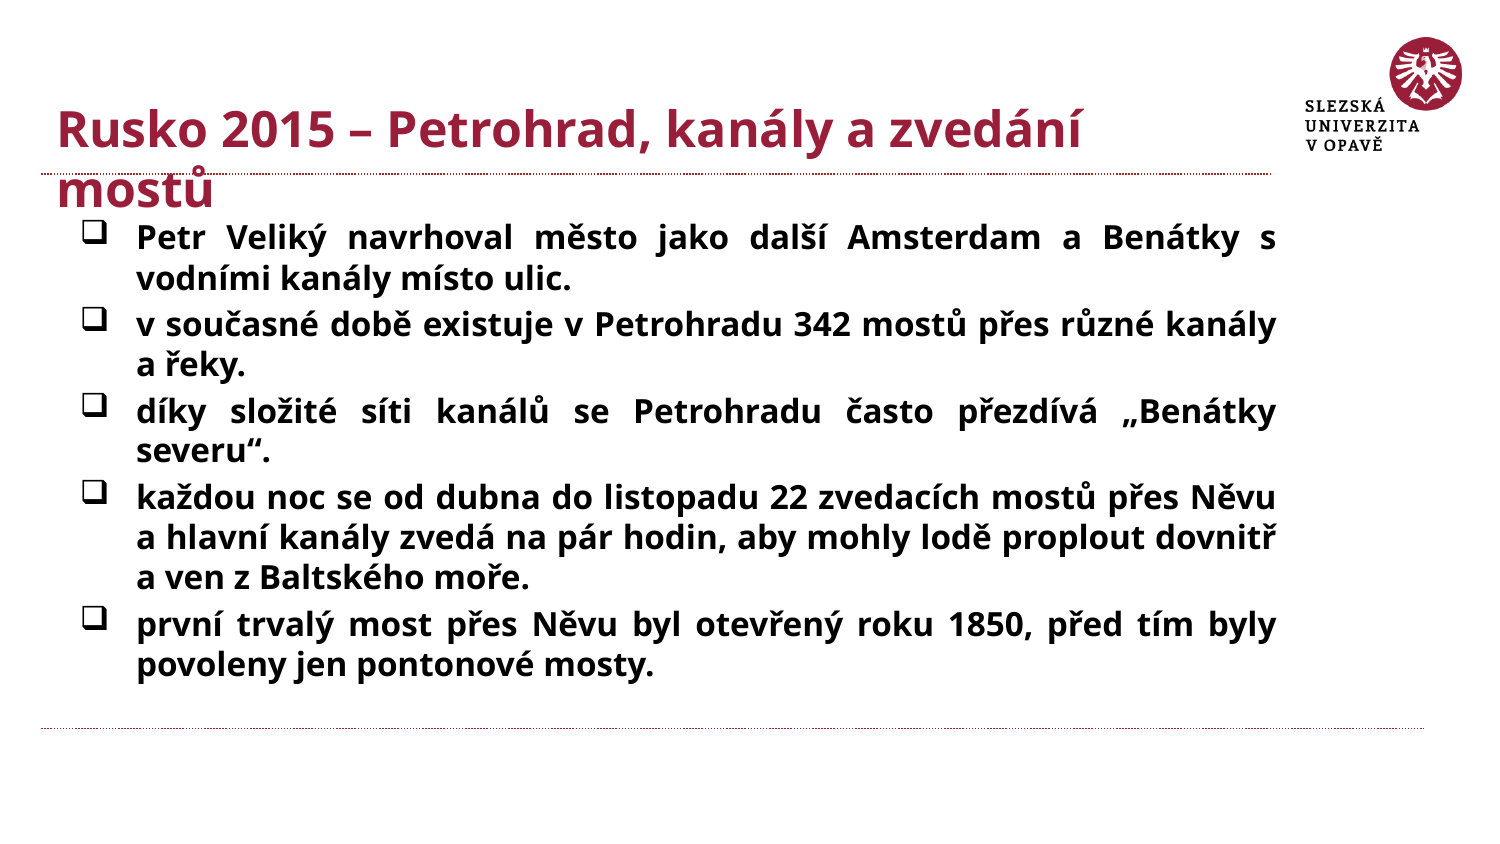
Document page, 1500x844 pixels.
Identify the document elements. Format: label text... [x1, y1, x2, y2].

title Rusko 2015 – Petrohrad, kanály a zvedání mostů [41, 89, 1270, 173]
picture [1304, 36, 1463, 151]
text_box Petr Veliký navrhoval město jako další Amsterdam a Benátky s vodními kanály místo ulic. v současné době existuje v Petrohradu 342 mostů přes různé kanály a řeky. díky složité síti kanálů se Petrohradu často přezdívá „Benátky severu“. každou noc se od dubna do listopadu 22 zvedacích mostů přes Něvu a hlavní kanály zvedá na pár hodin, aby mohly lodě proplout dovnitř a ven z Baltského moře. první trvalý most přes Něvu byl otevřený roku 1850, před tím byly povoleny jen pontonové mosty. [64, 209, 1294, 718]
